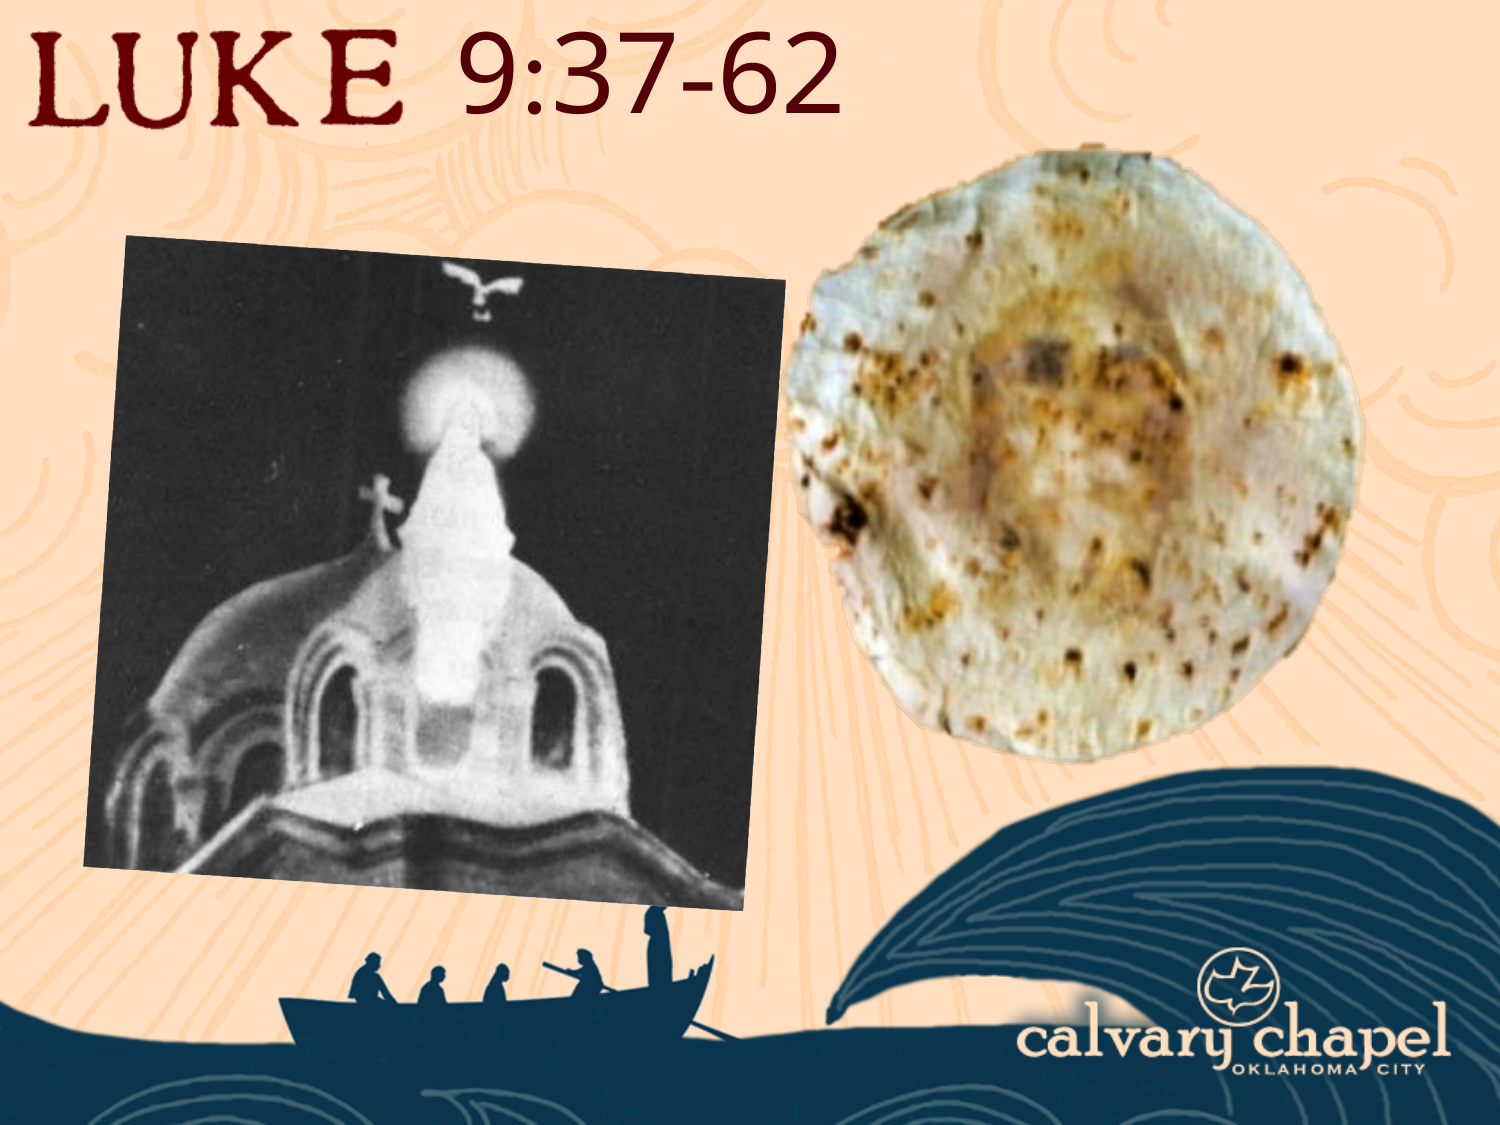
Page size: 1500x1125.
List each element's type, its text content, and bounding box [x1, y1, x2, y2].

text_box 9:37-62 [441, 0, 974, 144]
picture [0, 0, 1500, 1125]
